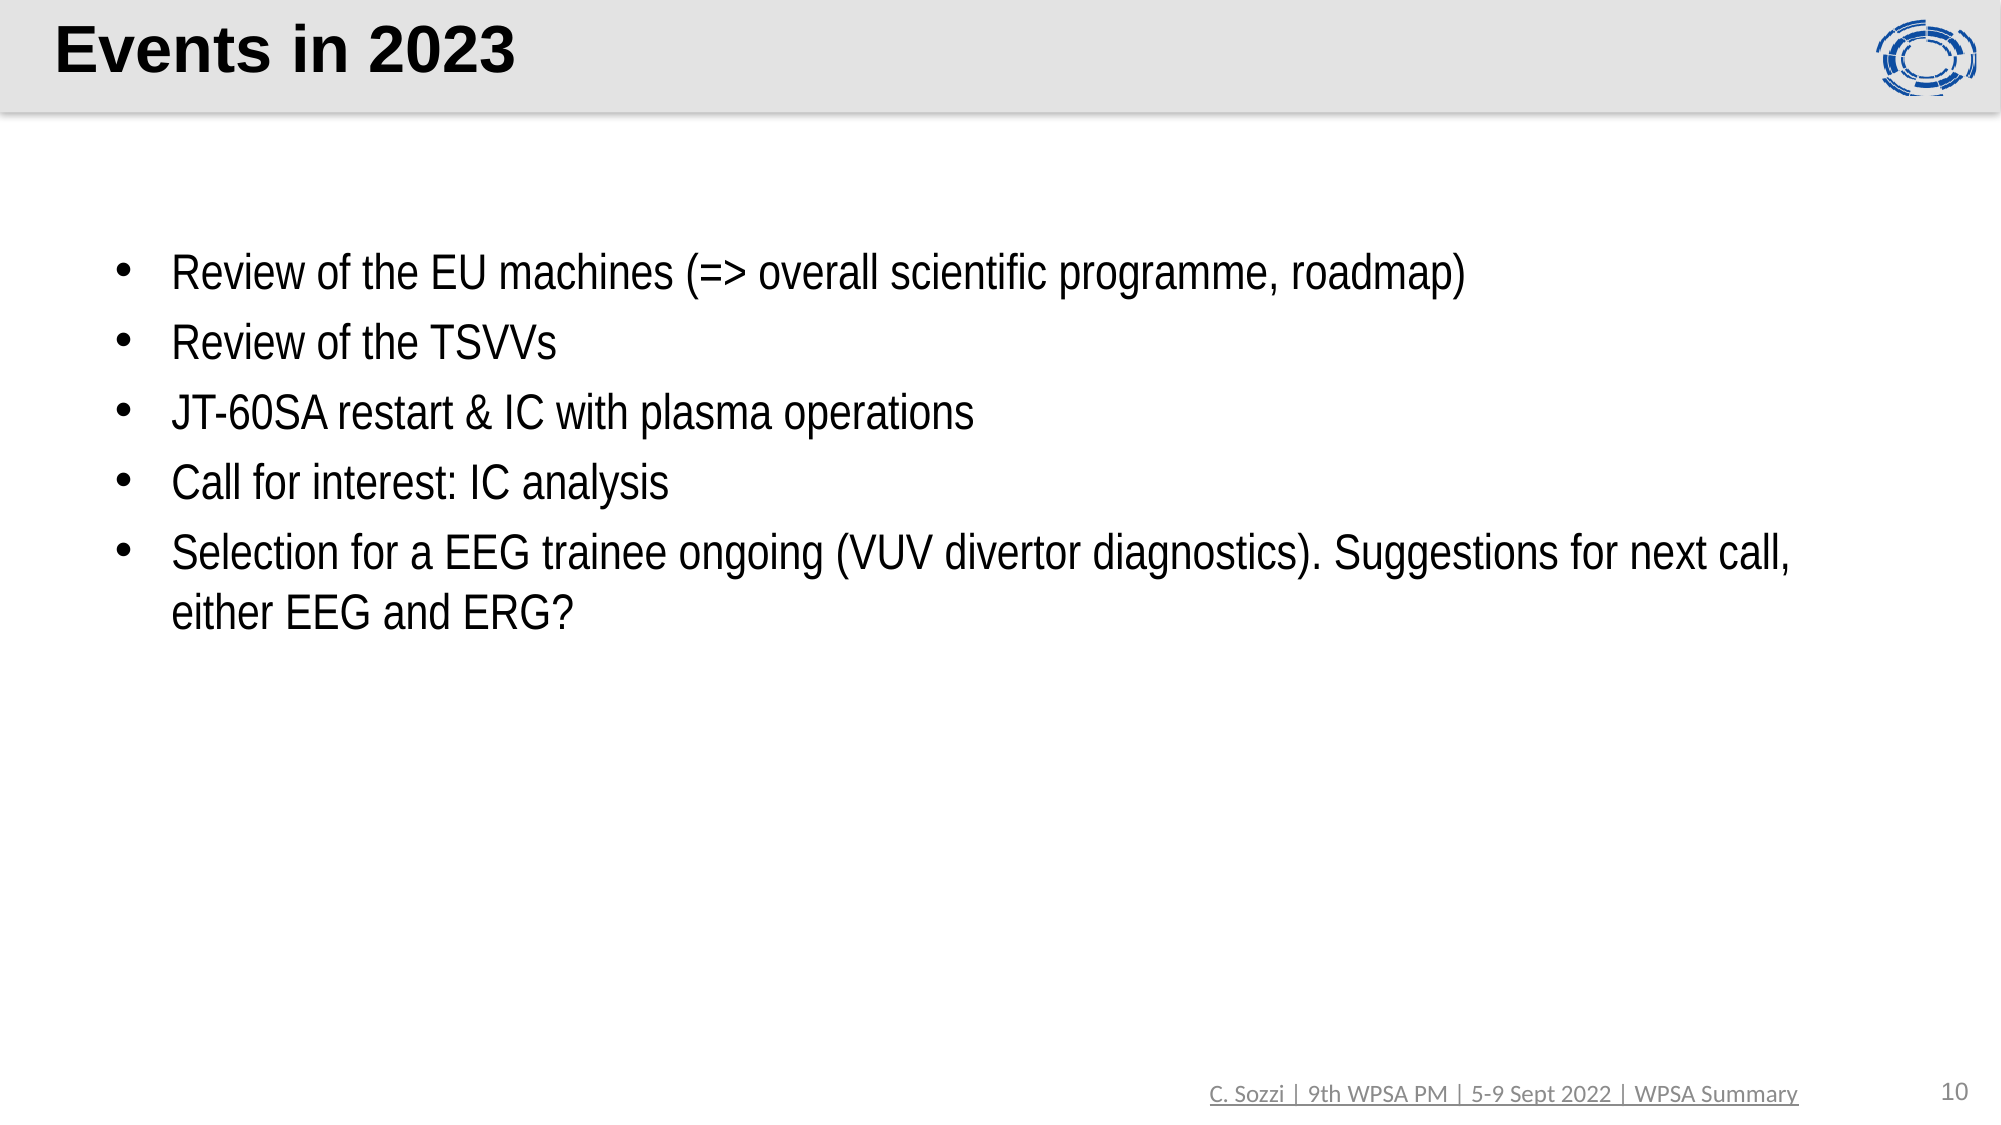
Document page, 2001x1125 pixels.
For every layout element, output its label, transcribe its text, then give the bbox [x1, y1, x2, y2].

title Events in 2023 [39, 15, 1853, 90]
slide_number 10 [1857, 1060, 1984, 1121]
list Review of the EU machines (=> overall scientific programme, roadmap) Review of the TSVVs JT-60SA restart & IC with plasma operations Call for interest: IC analysis Selection for a EEG trainee ongoing (VUV divertor diagnostics). Suggestions for next call, either EEG and ERG? [99, 231, 1900, 1035]
footer C. Sozzi | 9th WPSA PM | 5-9 Sept 2022 | WPSA Summary [491, 1070, 1815, 1115]
